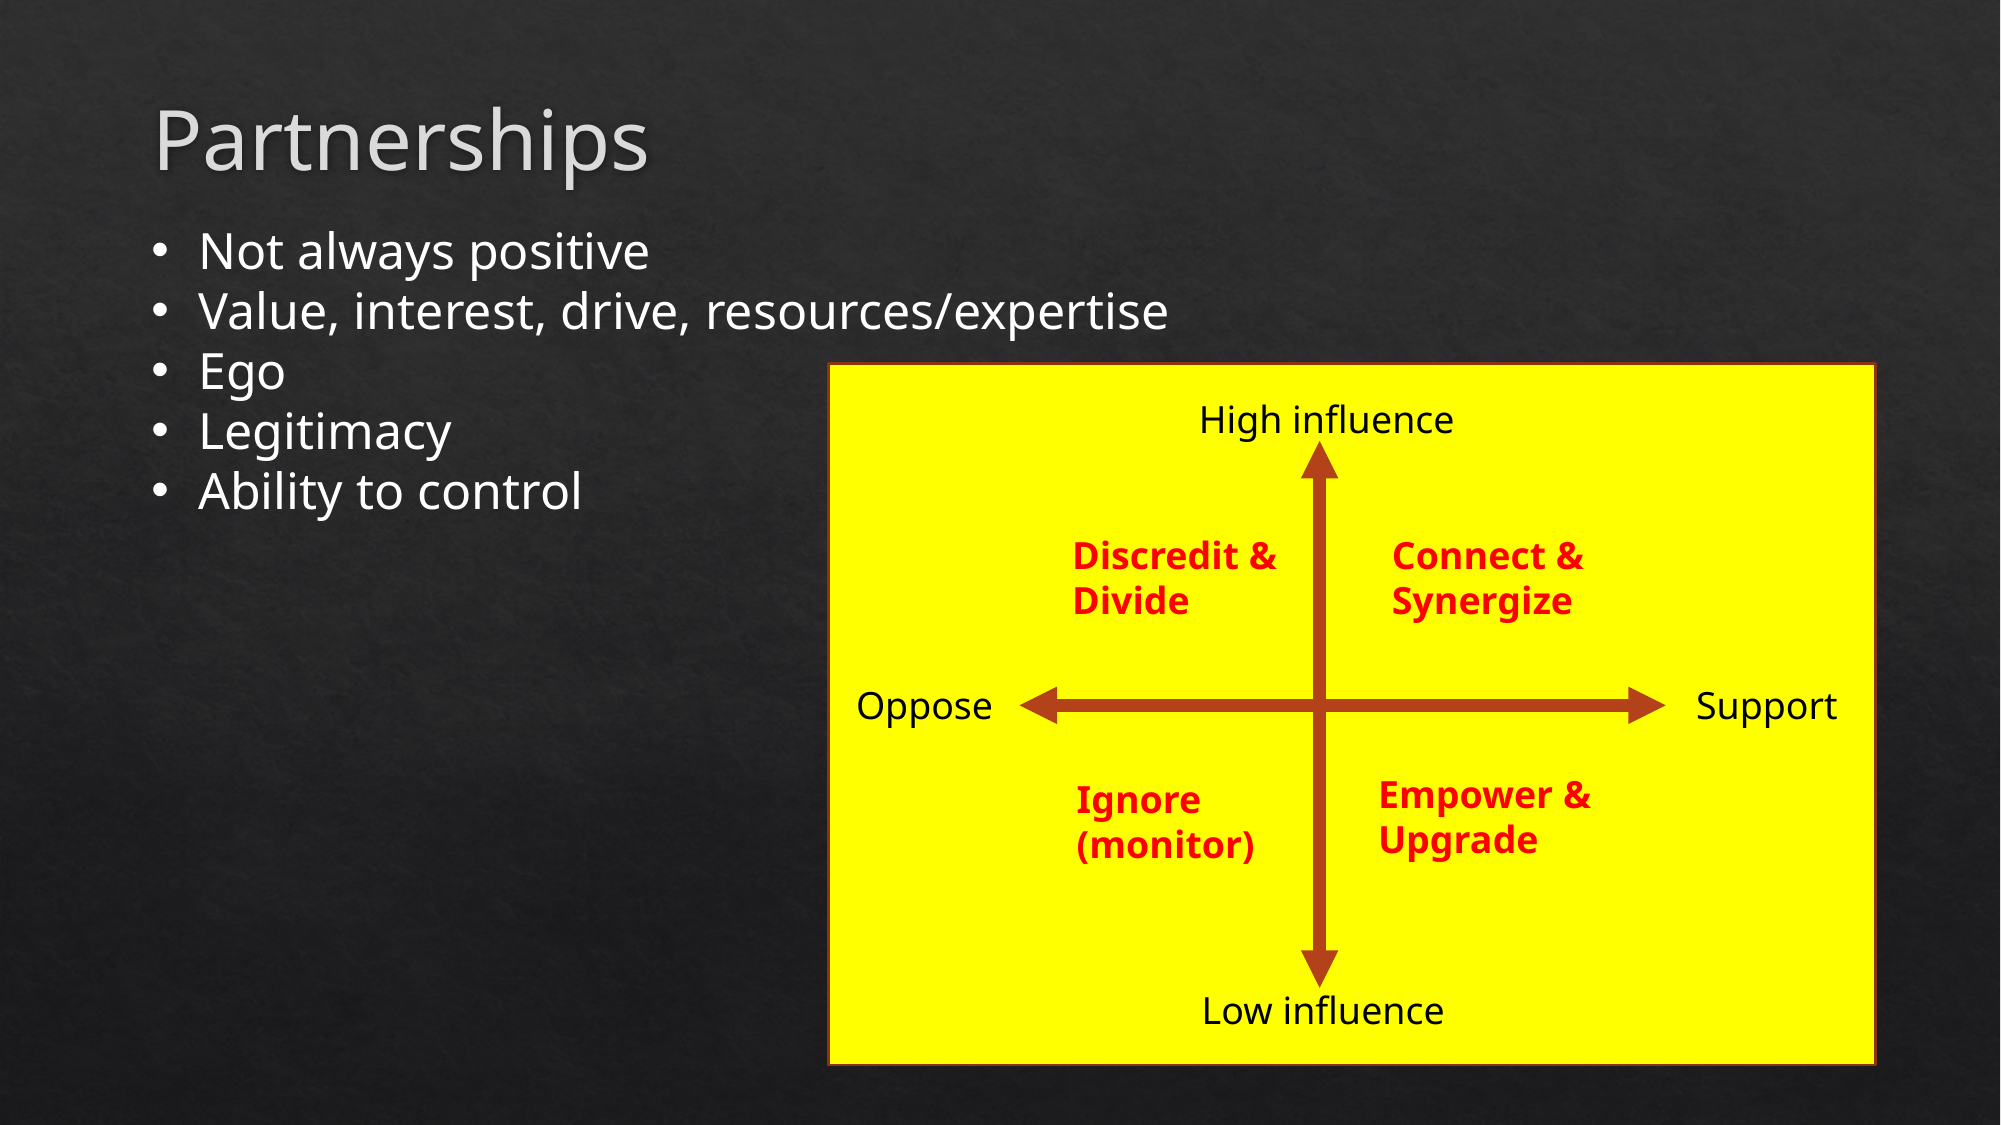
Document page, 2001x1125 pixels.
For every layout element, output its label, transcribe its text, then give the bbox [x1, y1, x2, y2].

title Partnerships [137, 59, 1863, 216]
text_box Not always positive Value, interest, drive, resources/expertise Ego Legitimacy Ability to control [136, 212, 1198, 527]
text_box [848, 387, 1847, 1041]
text_box [827, 362, 1877, 1066]
